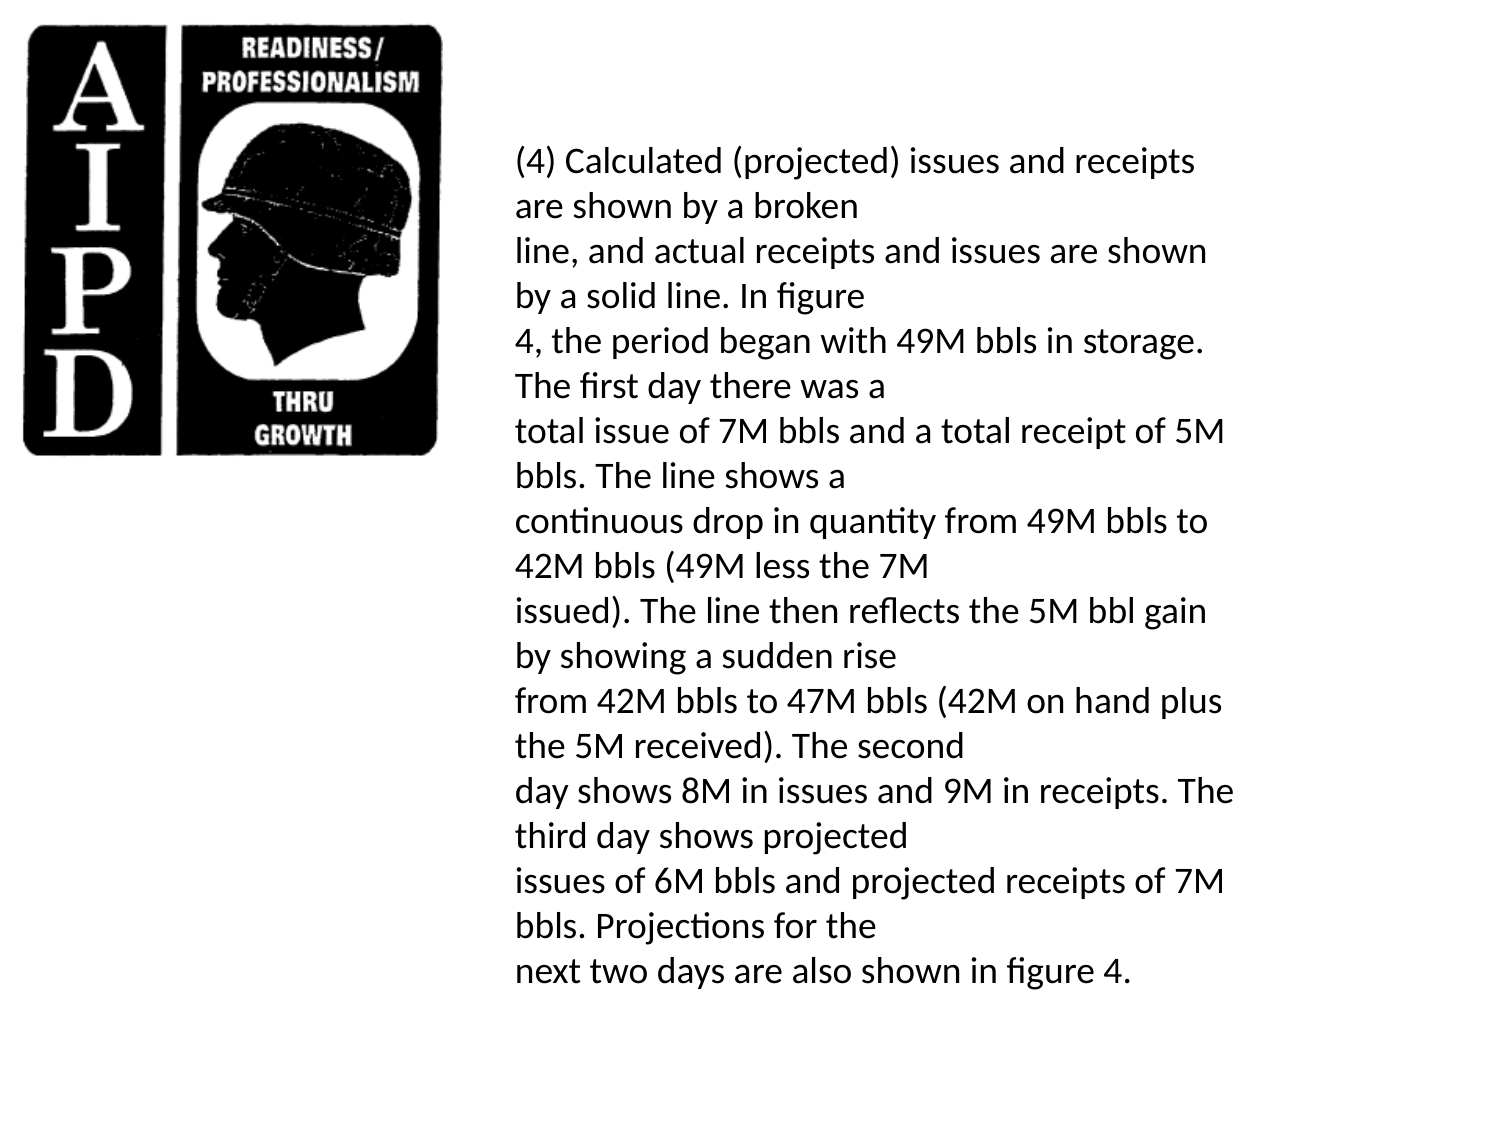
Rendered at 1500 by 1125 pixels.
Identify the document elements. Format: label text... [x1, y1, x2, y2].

text_box (4) Calculated (projected) issues and receipts are shown by a broken line, and actual receipts and issues are shown by a solid line. In figure 4, the period began with 49M bbls in storage. The first day there was a total issue of 7M bbls and a total receipt of 5M bbls. The line shows a continuous drop in quantity from 49M bbls to 42M bbls (49M less the 7M issued). The line then reflects the 5M bbl gain by showing a sudden rise from 42M bbls to 47M bbls (42M on hand plus the 5M received). The second day shows 8M in issues and 9M in receipts. The third day shows projected issues of 6M bbls and projected receipts of 7M bbls. Projections for the next two days are also shown in figure 4. [499, 128, 1250, 999]
picture [0, 5, 493, 473]
